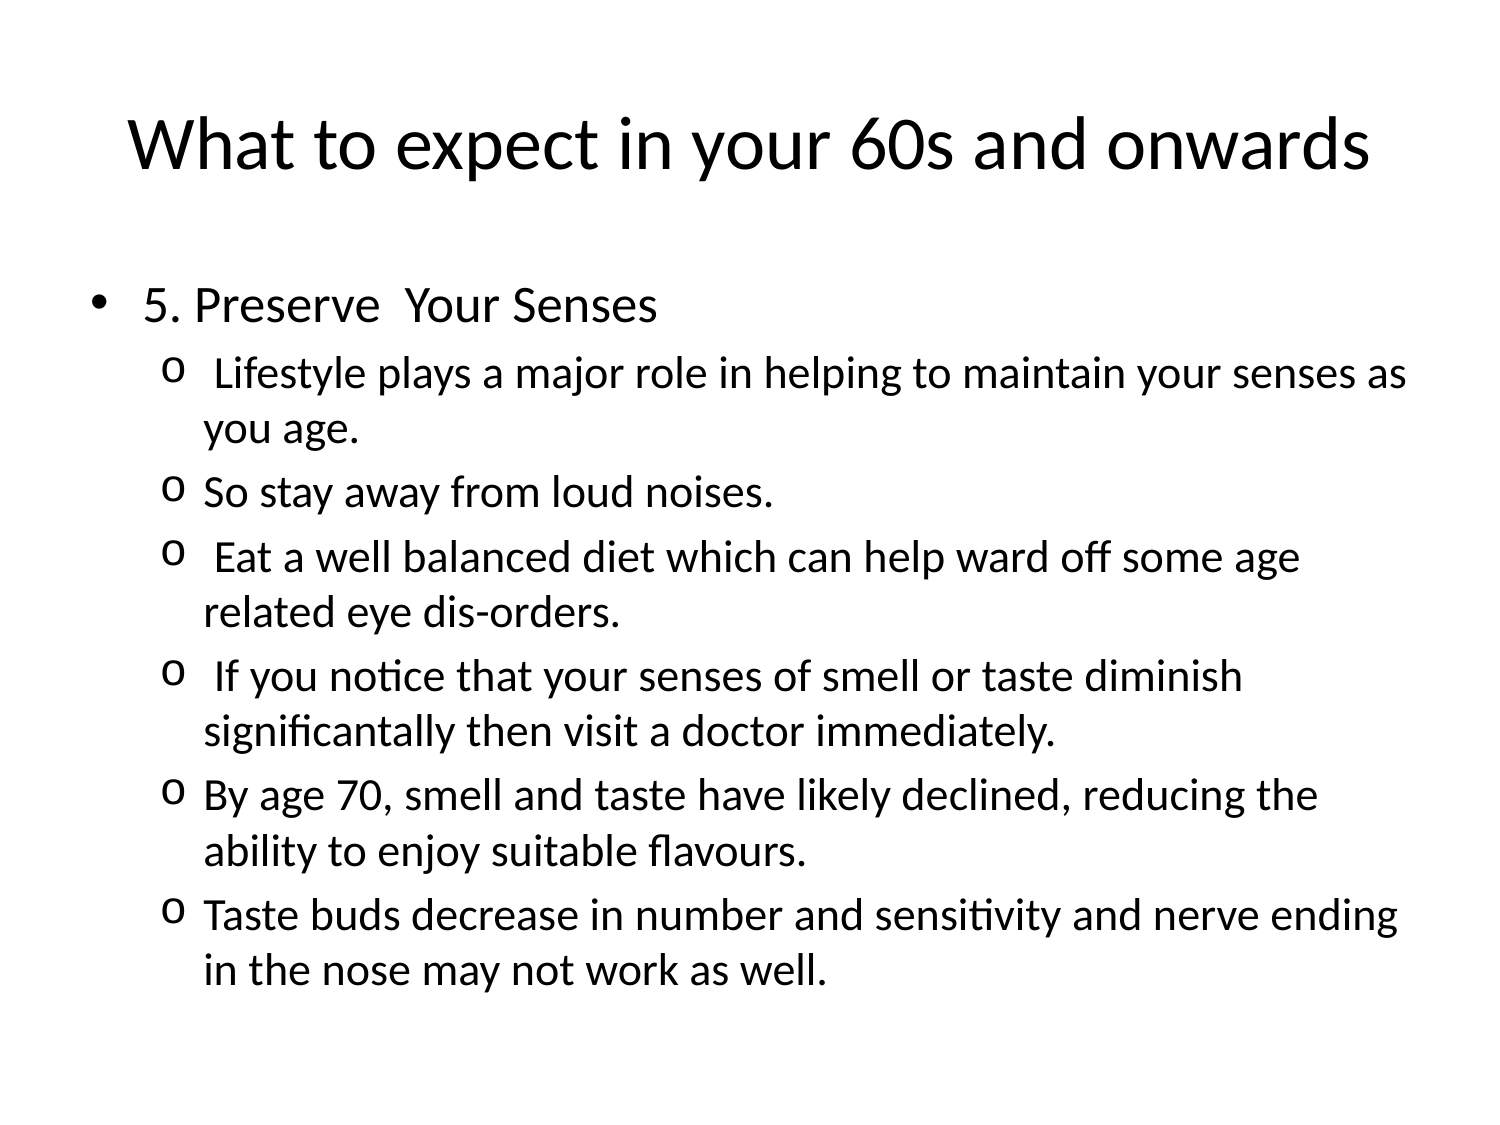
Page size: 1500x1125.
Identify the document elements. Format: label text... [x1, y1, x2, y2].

list 5. Preserve Your Senses Lifestyle plays a major role in helping to maintain your senses as you age. So stay away from loud noises. Eat a well balanced diet which can help ward off some age related eye dis-orders. If you notice that your senses of smell or taste diminish significantally then visit a doctor immediately. By age 70, smell and taste have likely declined, reducing the ability to enjoy suitable flavours. Taste buds decrease in number and sensitivity and nerve ending in the nose may not work as well. [75, 262, 1425, 1005]
title What to expect in your 60s and onwards [75, 45, 1425, 233]
